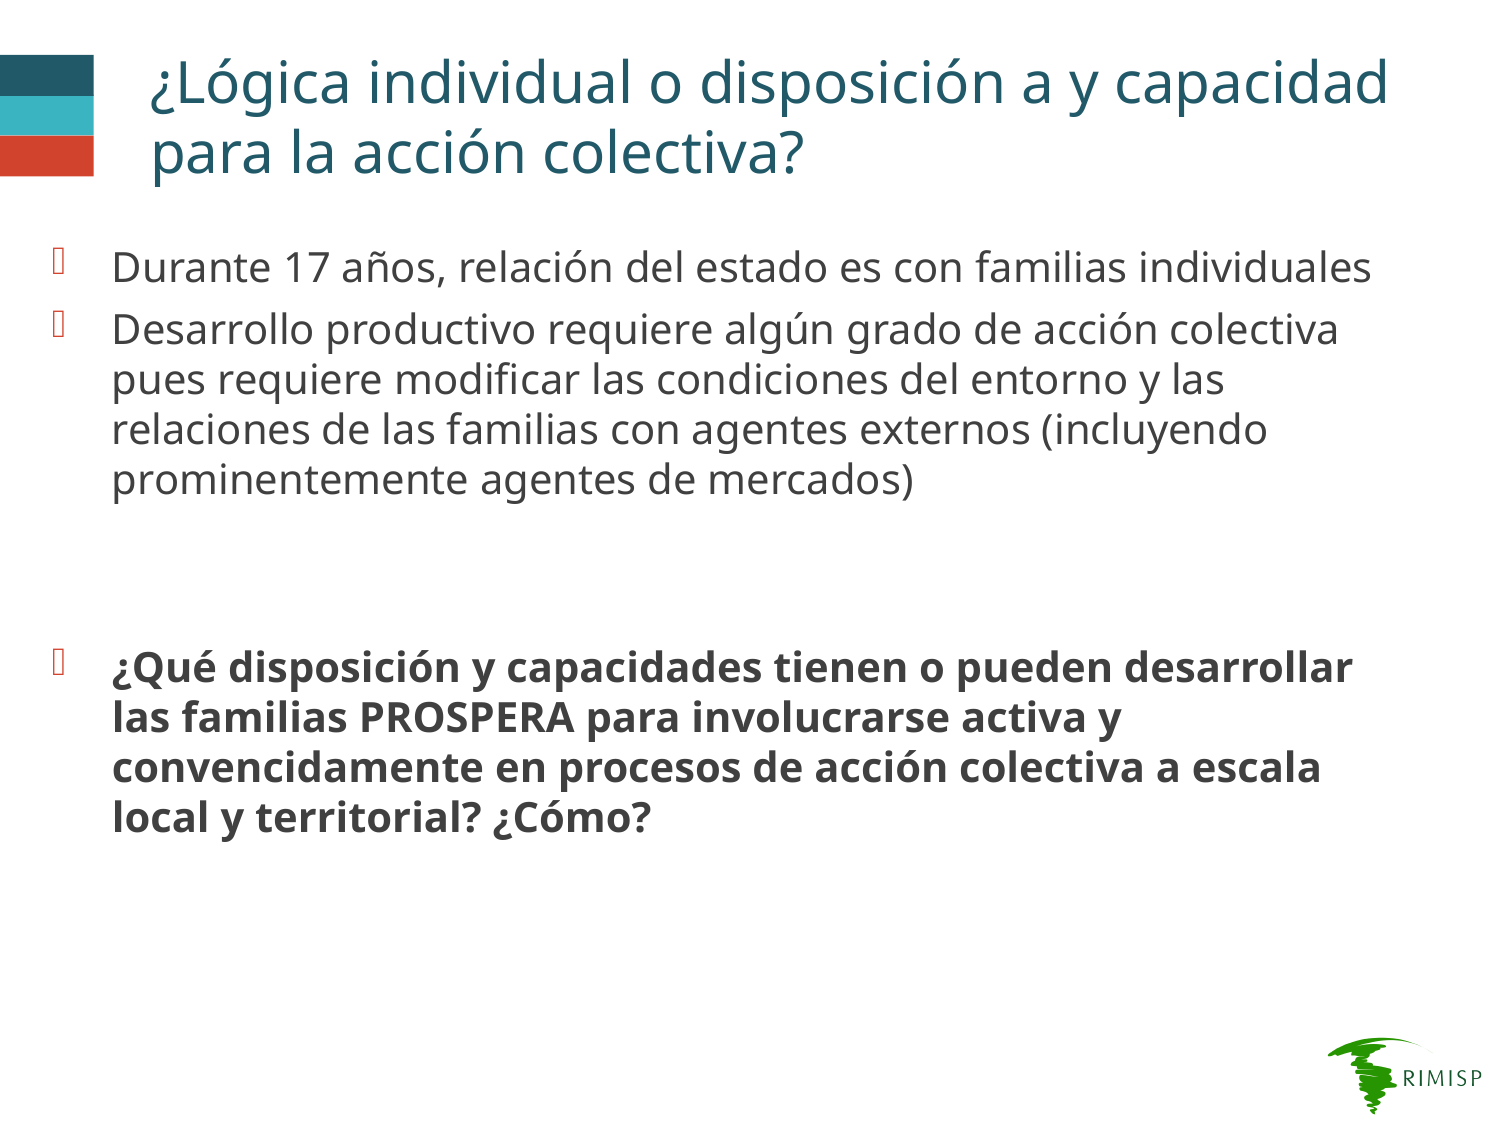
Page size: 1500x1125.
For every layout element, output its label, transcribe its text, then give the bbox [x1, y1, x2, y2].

picture [1320, 1030, 1489, 1123]
title ¿Lógica individual o disposición a y capacidad para la acción colectiva? [135, 59, 1477, 172]
list Durante 17 años, relación del estado es con familias individuales Desarrollo productivo requiere algún grado de acción colectiva pues requiere modificar las condiciones del entorno y las relaciones de las familias con agentes externos (incluyendo prominentemente agentes de mercados) ¿Qué disposición y capacidades tienen o pueden desarrollar las familias PROSPERA para involucrarse activa y convencidamente en procesos de acción colectiva a escala local y territorial? ¿Cómo? [36, 170, 1438, 1032]
